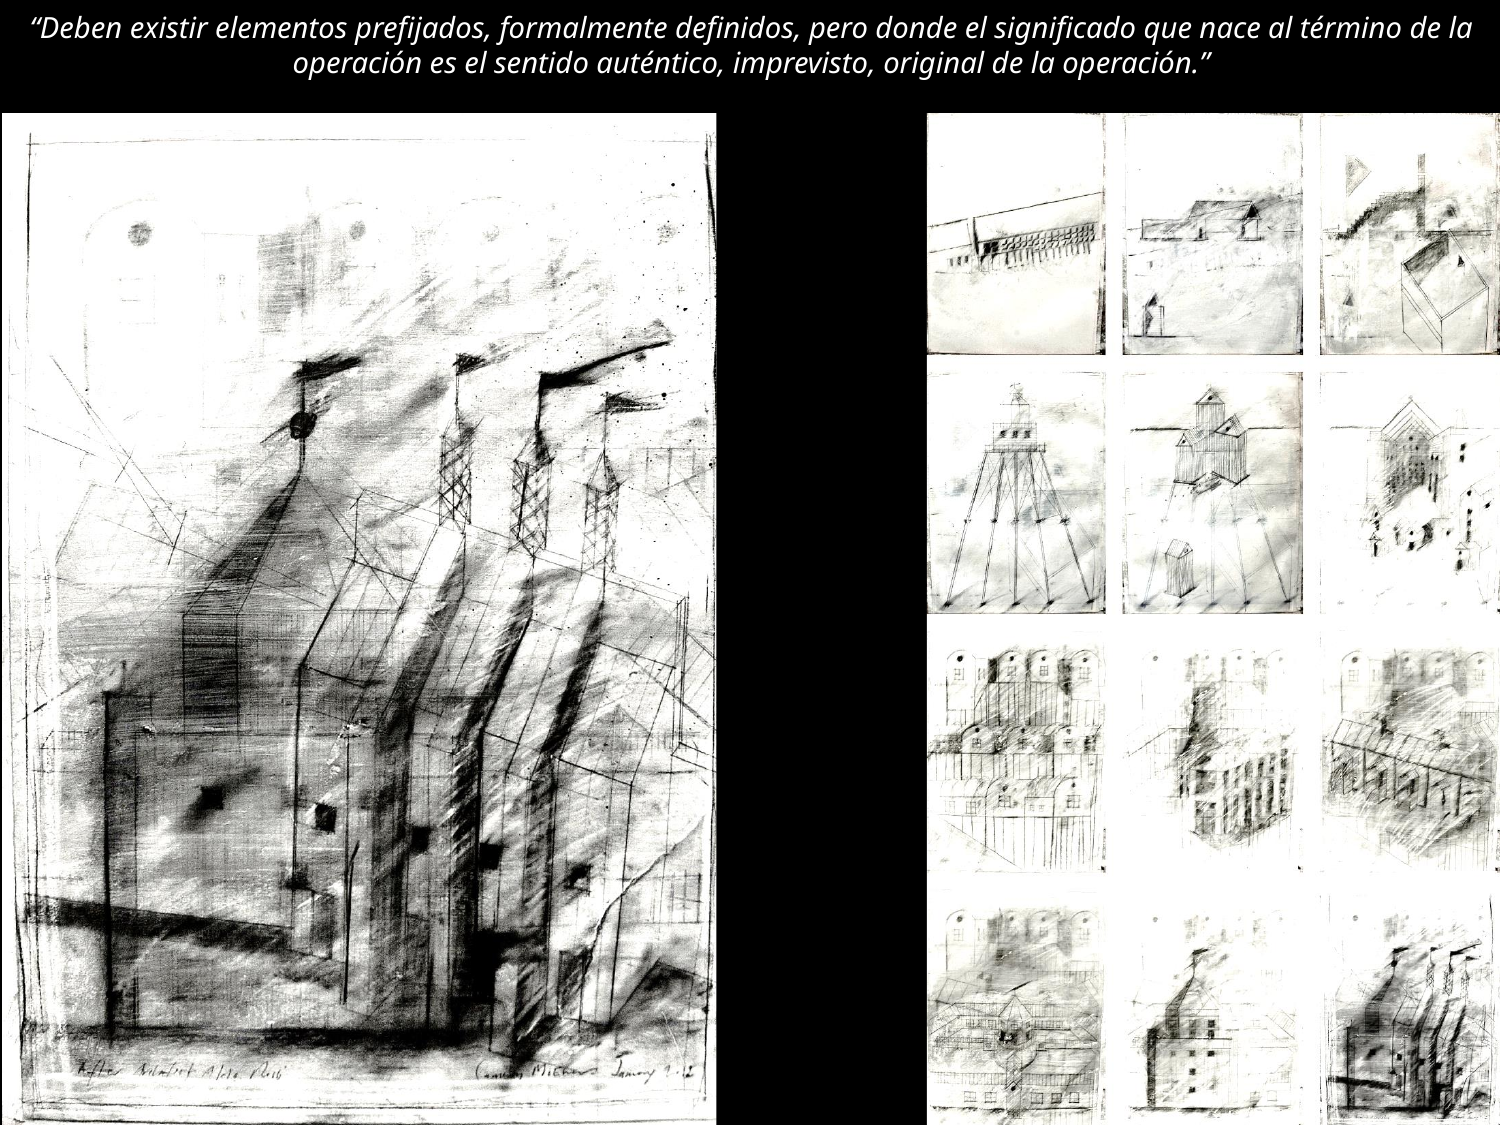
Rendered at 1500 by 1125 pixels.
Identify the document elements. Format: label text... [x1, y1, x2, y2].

picture [926, 113, 1500, 1125]
text_box “Deben existir elementos prefijados, formalmente definidos, pero donde el significado que nace al término de la operación es el sentido auténtico, imprevisto, original de la operación.” [3, 1, 1500, 87]
picture [1, 113, 717, 1125]
